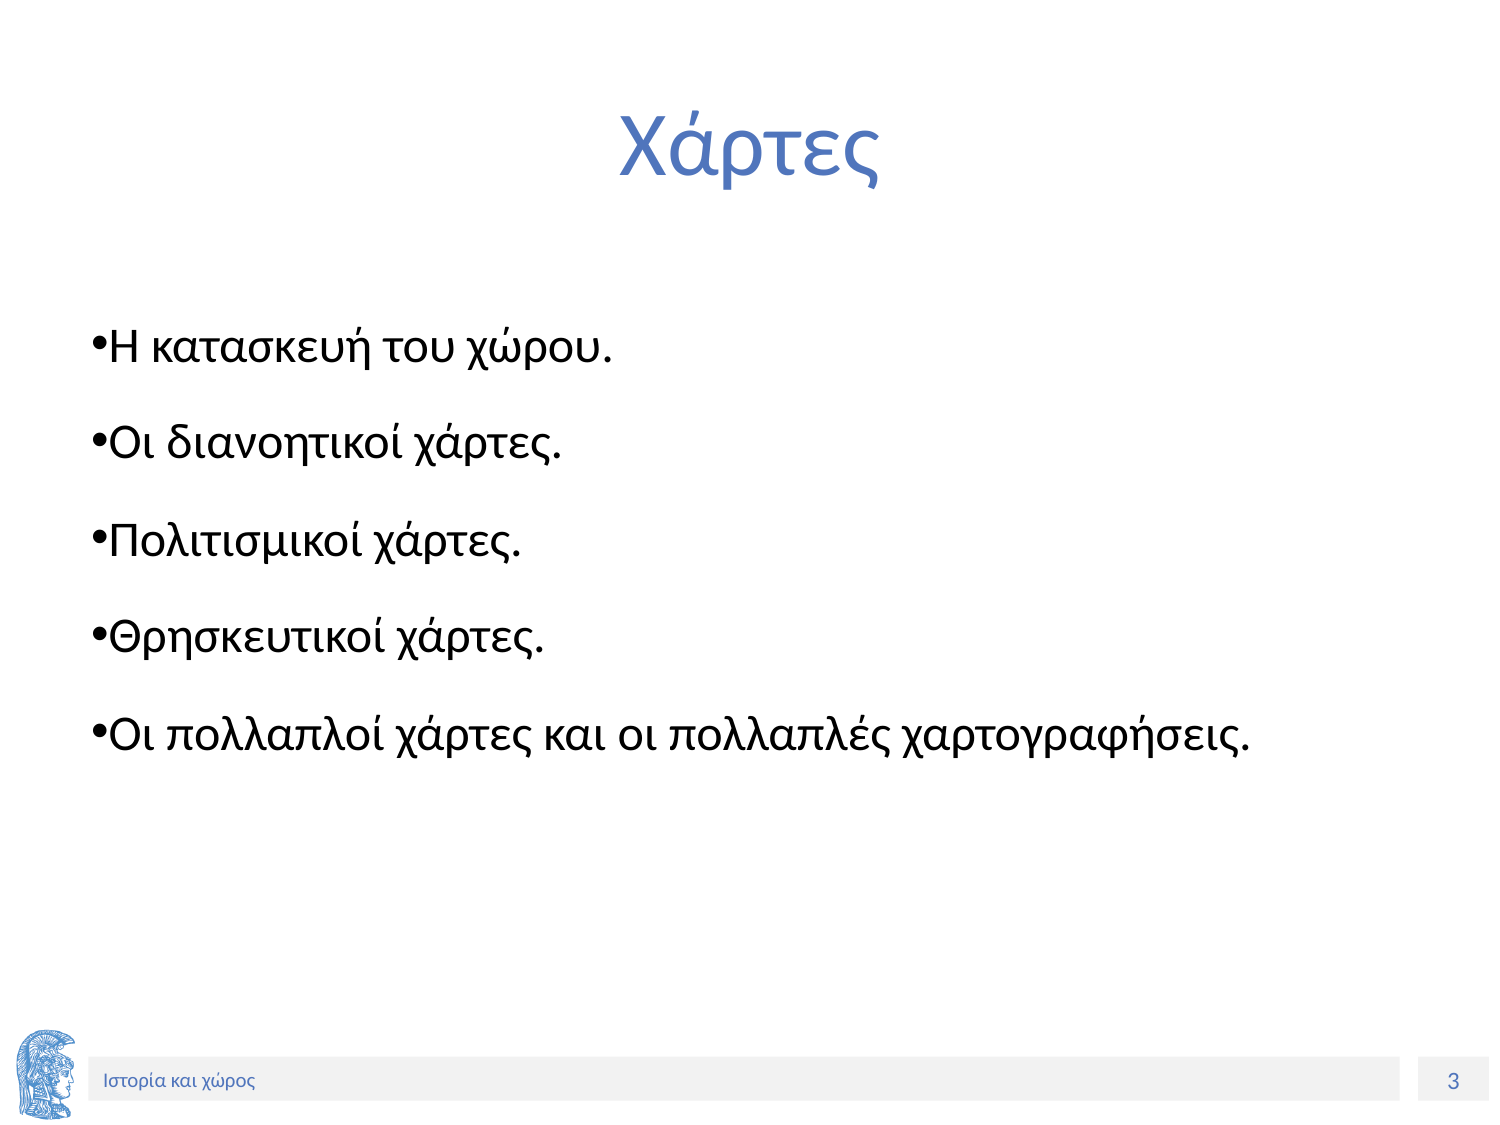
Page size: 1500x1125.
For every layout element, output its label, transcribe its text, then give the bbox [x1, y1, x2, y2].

list Η κατασκευή του χώρου. Οι διανοητικοί χάρτες. Πολιτισμικοί χάρτες. Θρησκευτικοί χάρτες. Οι πολλαπλοί χάρτες και οι πολλαπλές χαρτογραφήσεις. [76, 292, 1427, 1035]
picture [9, 1026, 81, 1120]
title Χάρτες [75, 45, 1425, 233]
